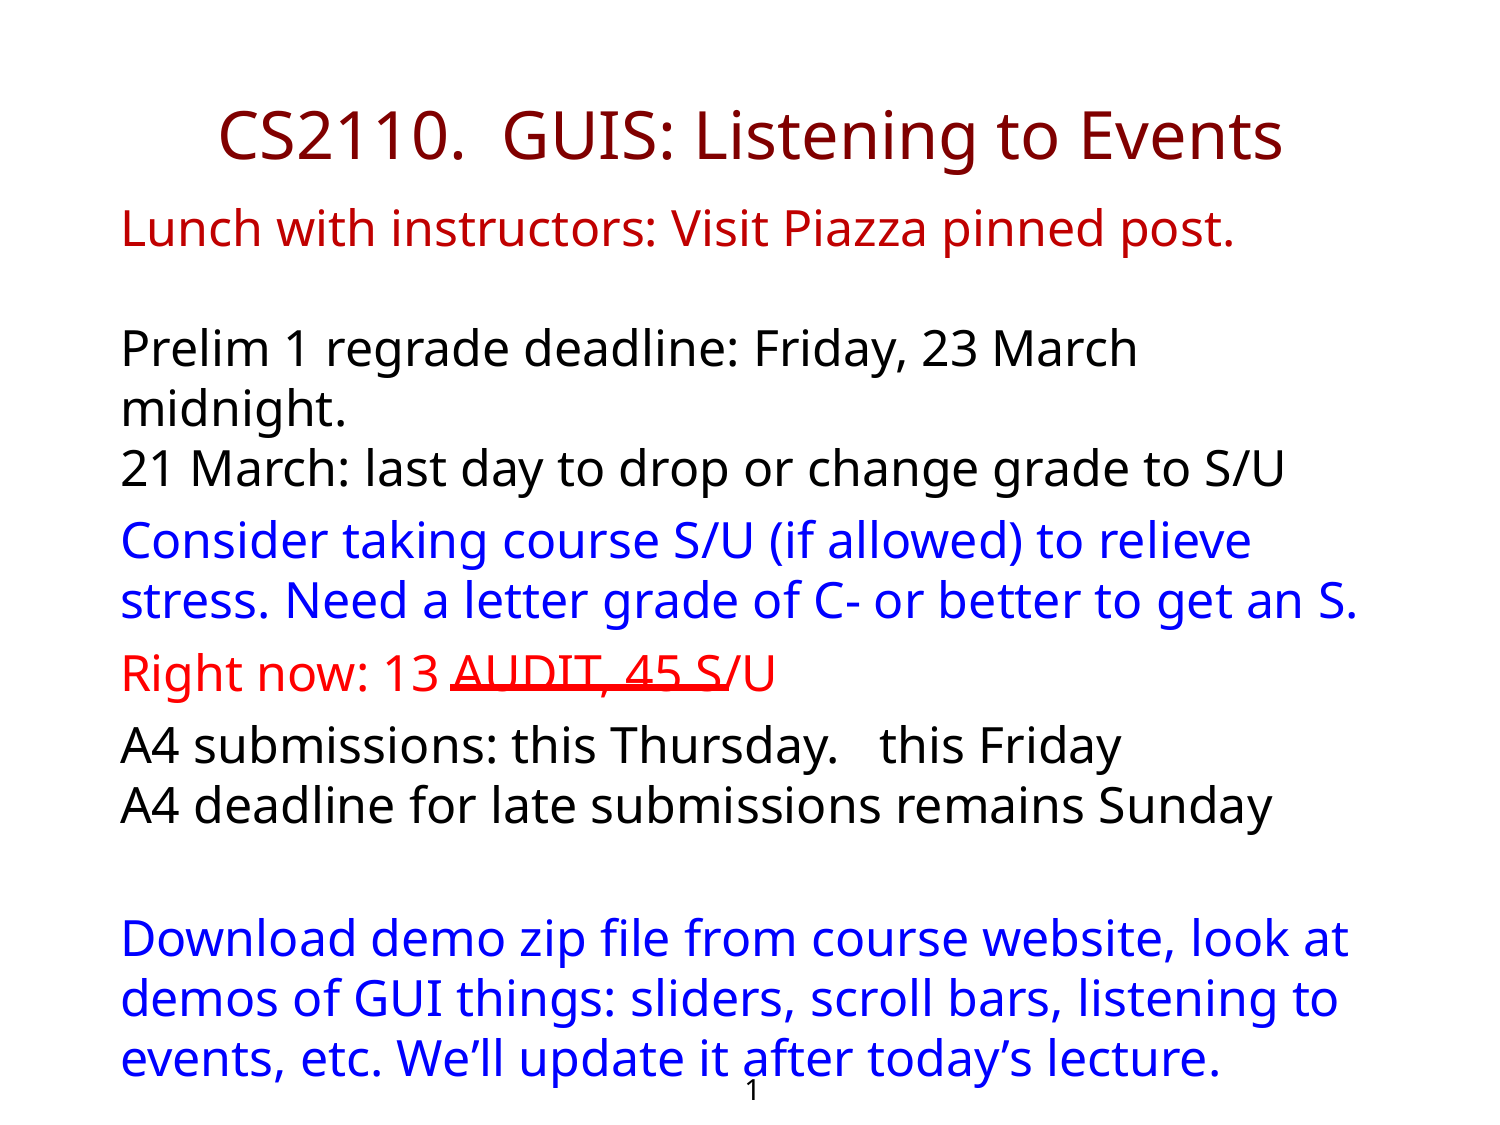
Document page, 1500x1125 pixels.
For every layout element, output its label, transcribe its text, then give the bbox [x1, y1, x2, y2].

title CS2110. GUIS: Listening to Events [150, 75, 1358, 173]
text_box Lunch with instructors: Visit Piazza pinned post. Prelim 1 regrade deadline: Friday, 23 March midnight. 21 March: last day to drop or change grade to S/U Consider taking course S/U (if allowed) to relieve stress. Need a letter grade of C- or better to get an S. Right now: 13 AUDIT, 45 S/U A4 submissions: this Thursday. this Friday A4 deadline for late submissions remains Sunday Download demo zip file from course website, look at demos of GUI things: sliders, scroll bars, listening to events, etc. We’ll update it after today’s lecture. [105, 188, 1393, 1125]
